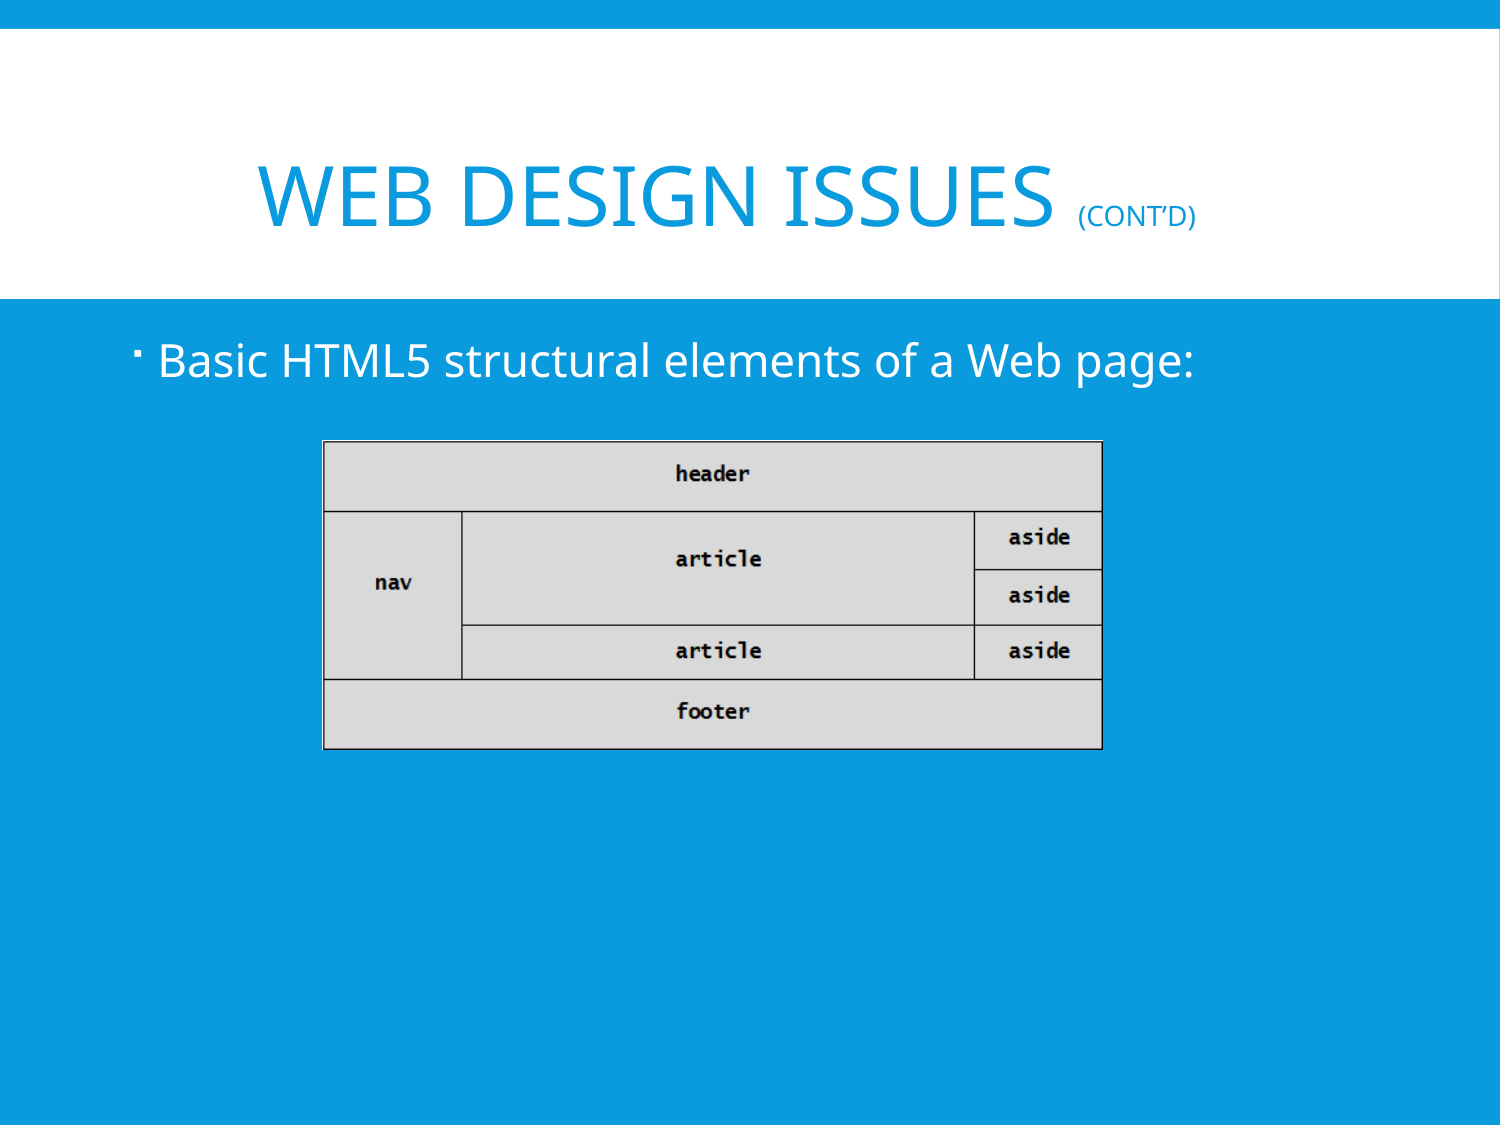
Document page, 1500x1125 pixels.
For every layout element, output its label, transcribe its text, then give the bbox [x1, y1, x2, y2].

list Basic HTML5 structural elements of a Web page: [112, 329, 1388, 1020]
title Web Design Issues (cont’d) [242, 127, 1228, 275]
picture [323, 441, 1102, 749]
